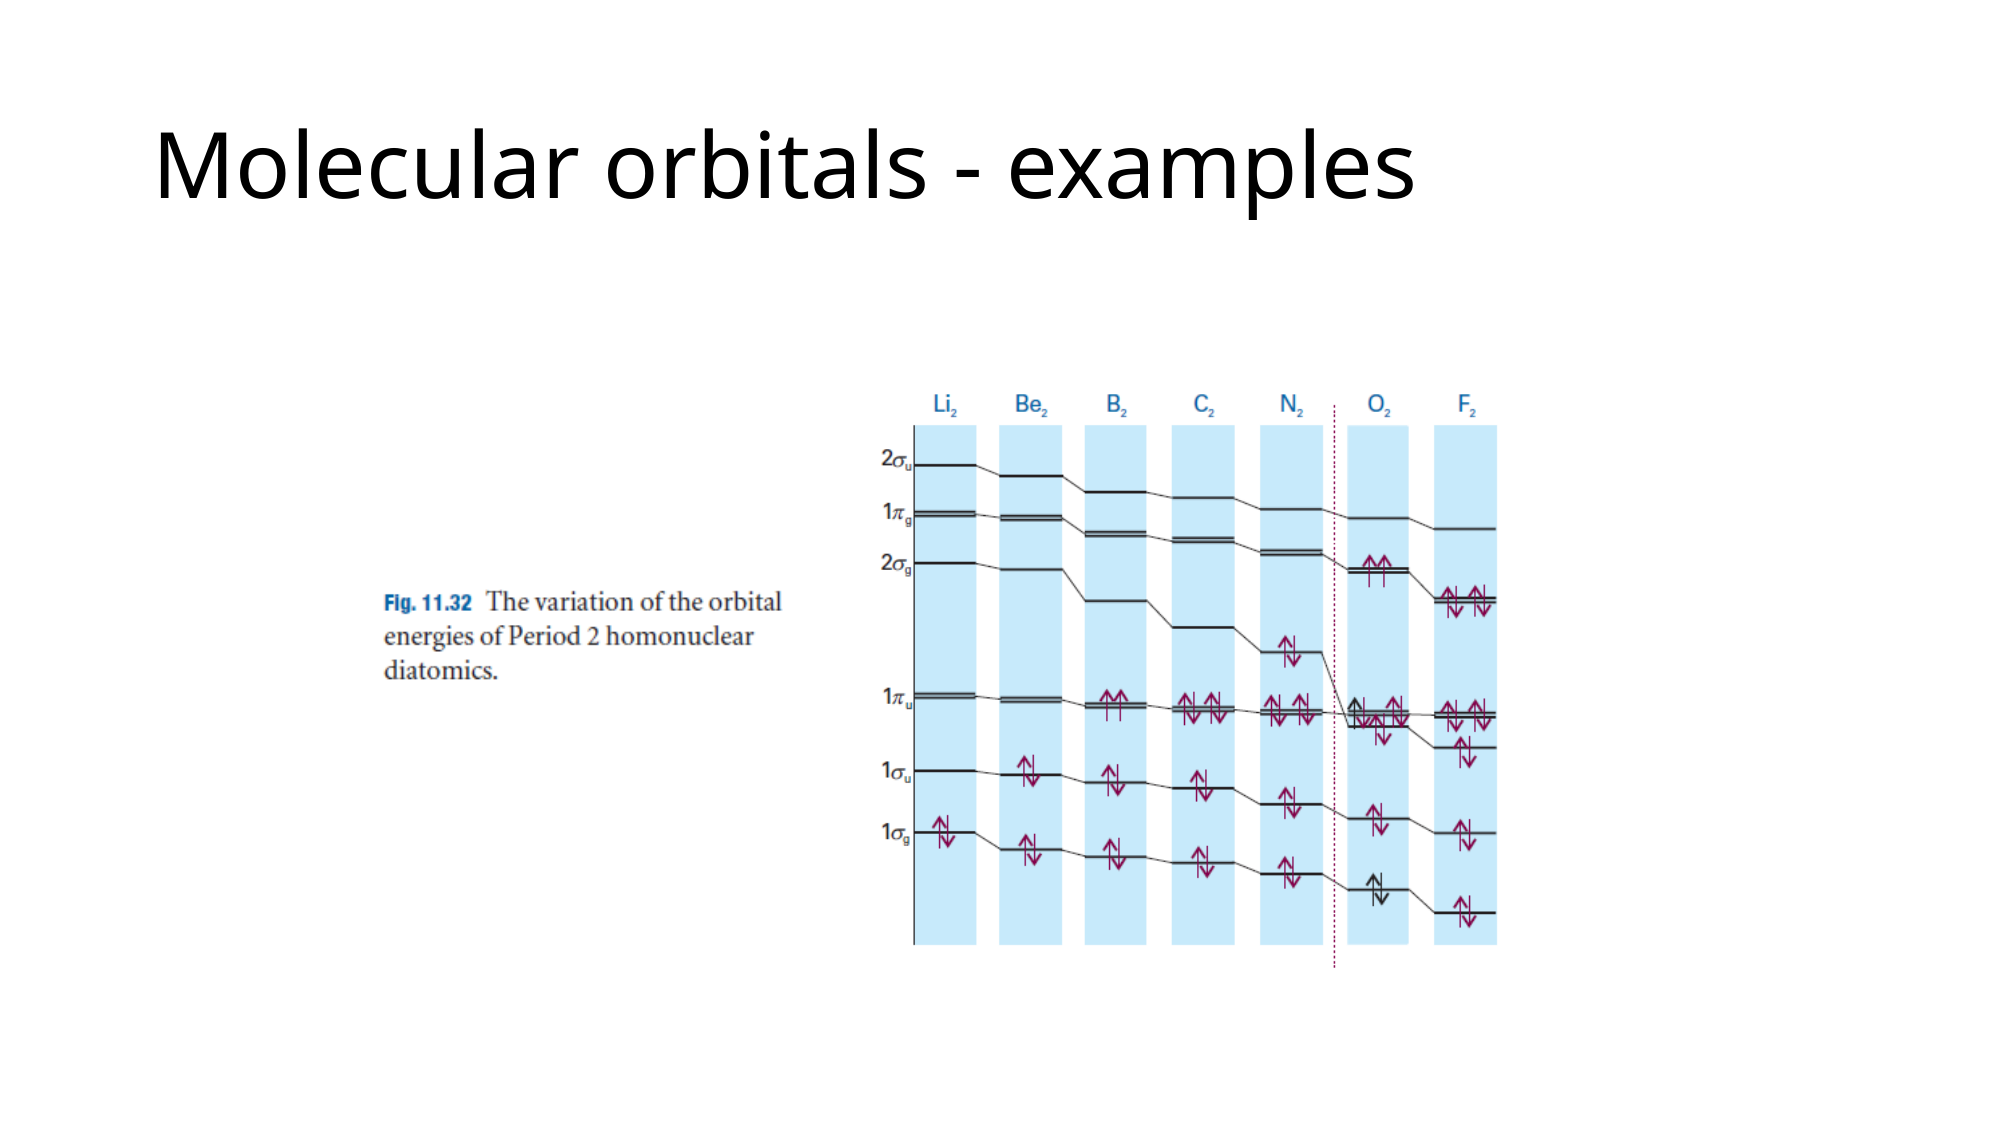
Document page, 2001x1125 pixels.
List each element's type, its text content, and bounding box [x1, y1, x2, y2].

picture [824, 365, 1535, 979]
picture [368, 557, 810, 690]
title Molecular orbitals - examples [137, 59, 1863, 278]
